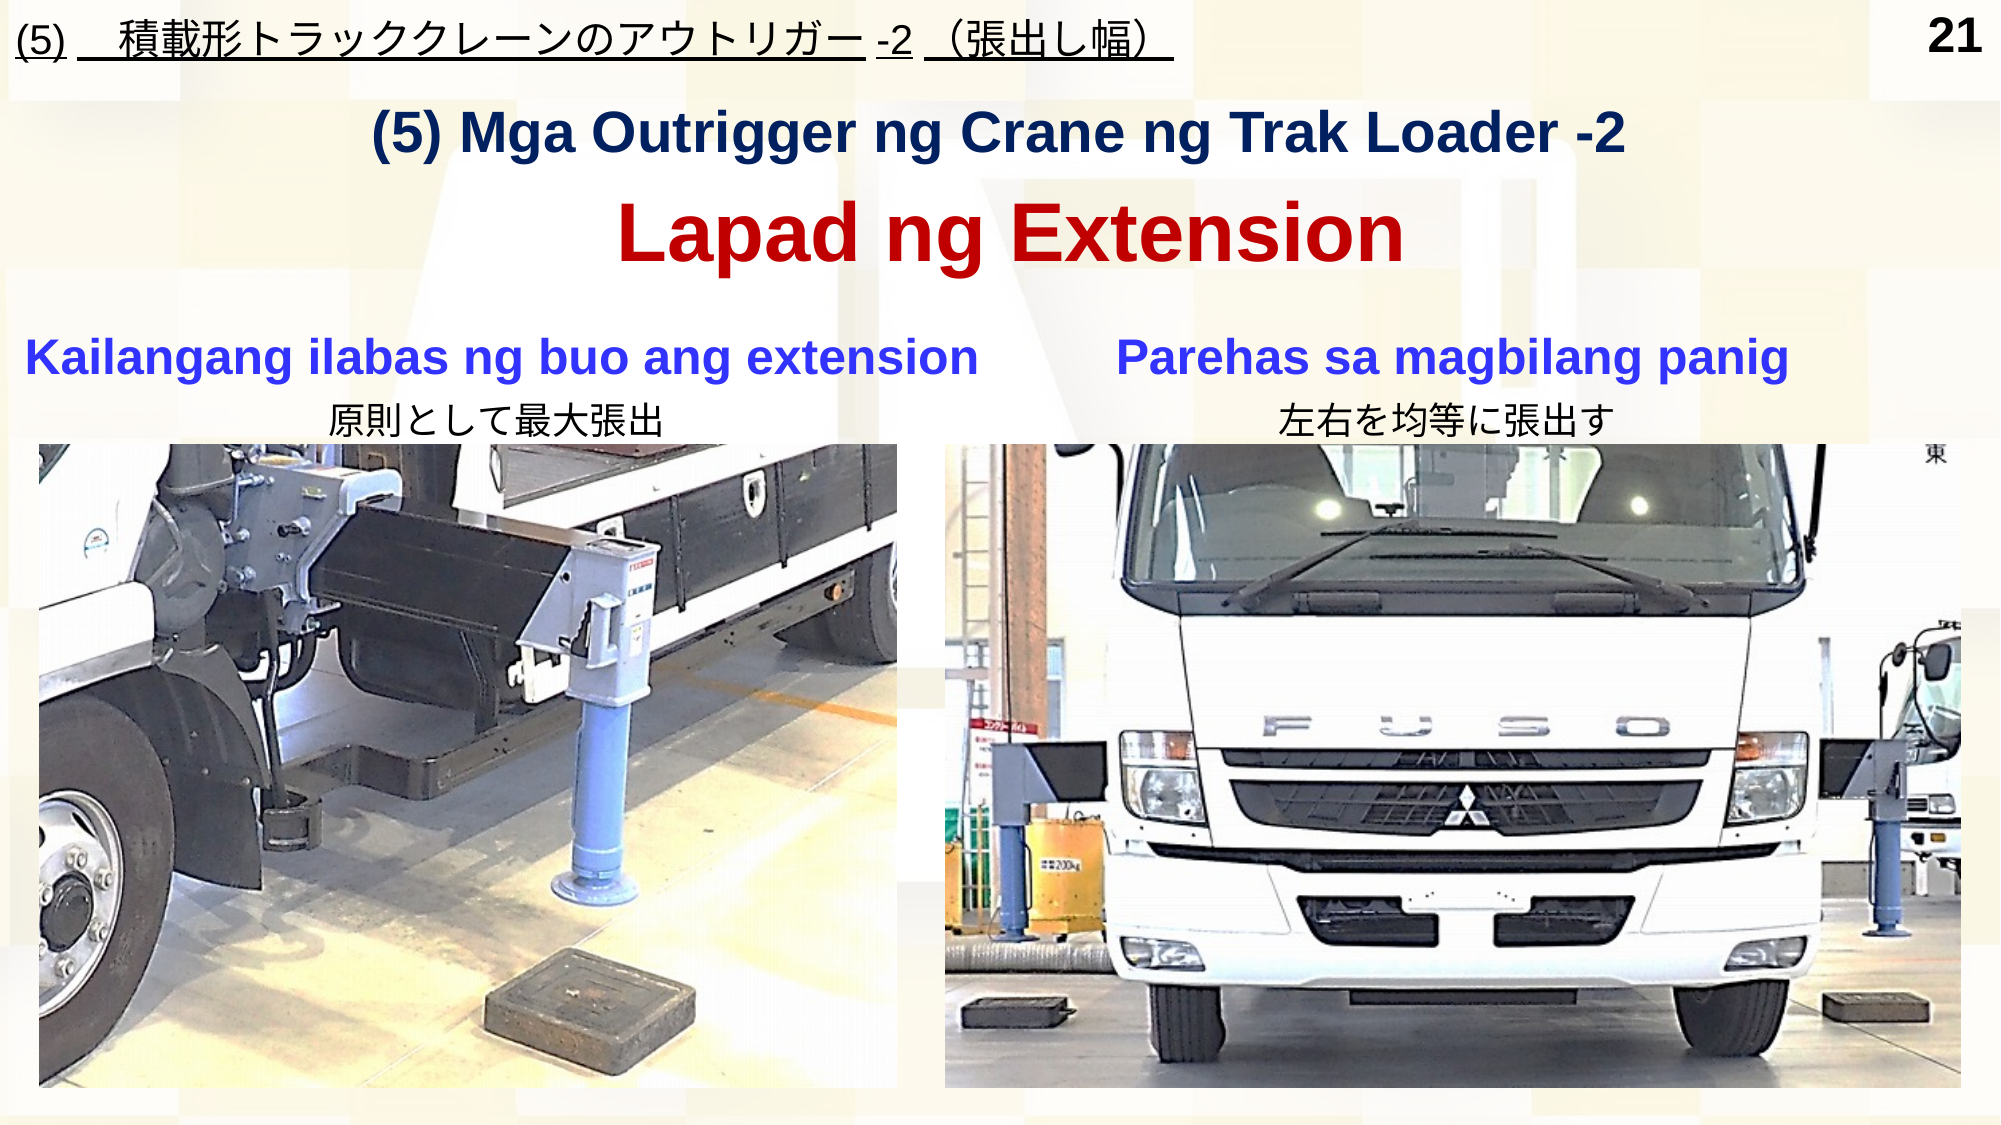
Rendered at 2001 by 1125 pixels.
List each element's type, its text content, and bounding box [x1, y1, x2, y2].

picture [39, 444, 897, 1088]
text_box (5) Mga Outrigger ng Crane ng Trak Loader -2 Lapad ng Extension [18, 90, 1982, 284]
text_box Parehas sa magbilang panig 左右を均等に張出す [945, 317, 1961, 444]
text_box (5) 積載形トラッククレーンのアウトリガー-2（張出し幅） [0, 6, 1439, 76]
slide_number 20 [1548, 2, 1999, 63]
picture [945, 444, 1961, 1088]
text_box Kailangang ilabas ng buo ang extension 原則として最大張出 [4, 317, 945, 453]
